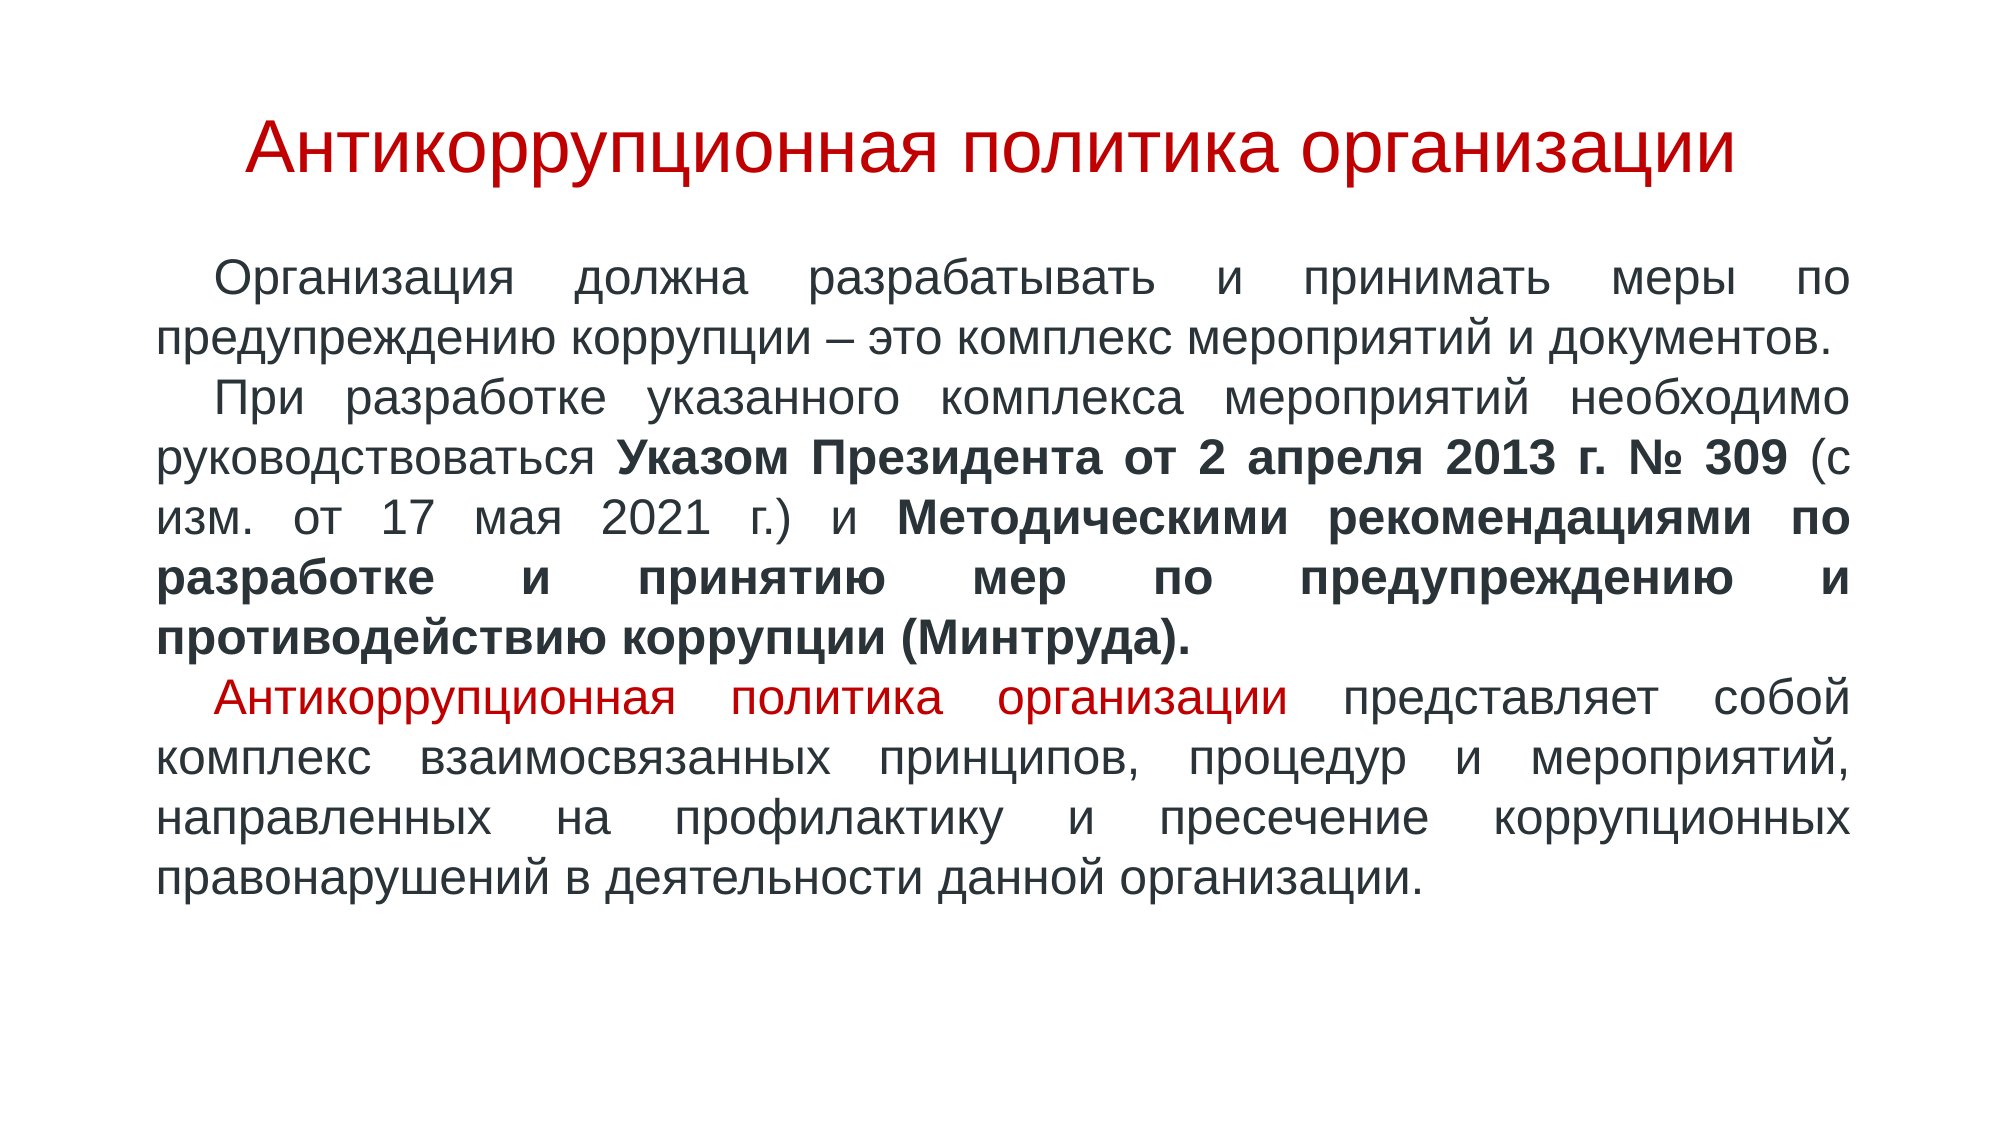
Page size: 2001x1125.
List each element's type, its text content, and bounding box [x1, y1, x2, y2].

text_box Организация должна разрабатывать и принимать меры по предупреждению коррупции – это комплекс мероприятий и документов. При разработке указанного комплекса мероприятий необходимо руководствоваться Указом Президента от 2 апреля 2013 г. № 309 (с изм. от 17 мая 2021 г.) и Методическими рекомендациями по разработке и принятию мер по предупреждению и противодействию коррупции (Минтруда). Антикоррупционная политика организации представляет собой комплекс взаимосвязанных принципов, процедур и мероприятий, направленных на профилактику и пресечение коррупционных правонарушений в деятельности данной организации. [140, 236, 1867, 912]
text_box Антикоррупционная политика организации [118, 52, 1867, 233]
